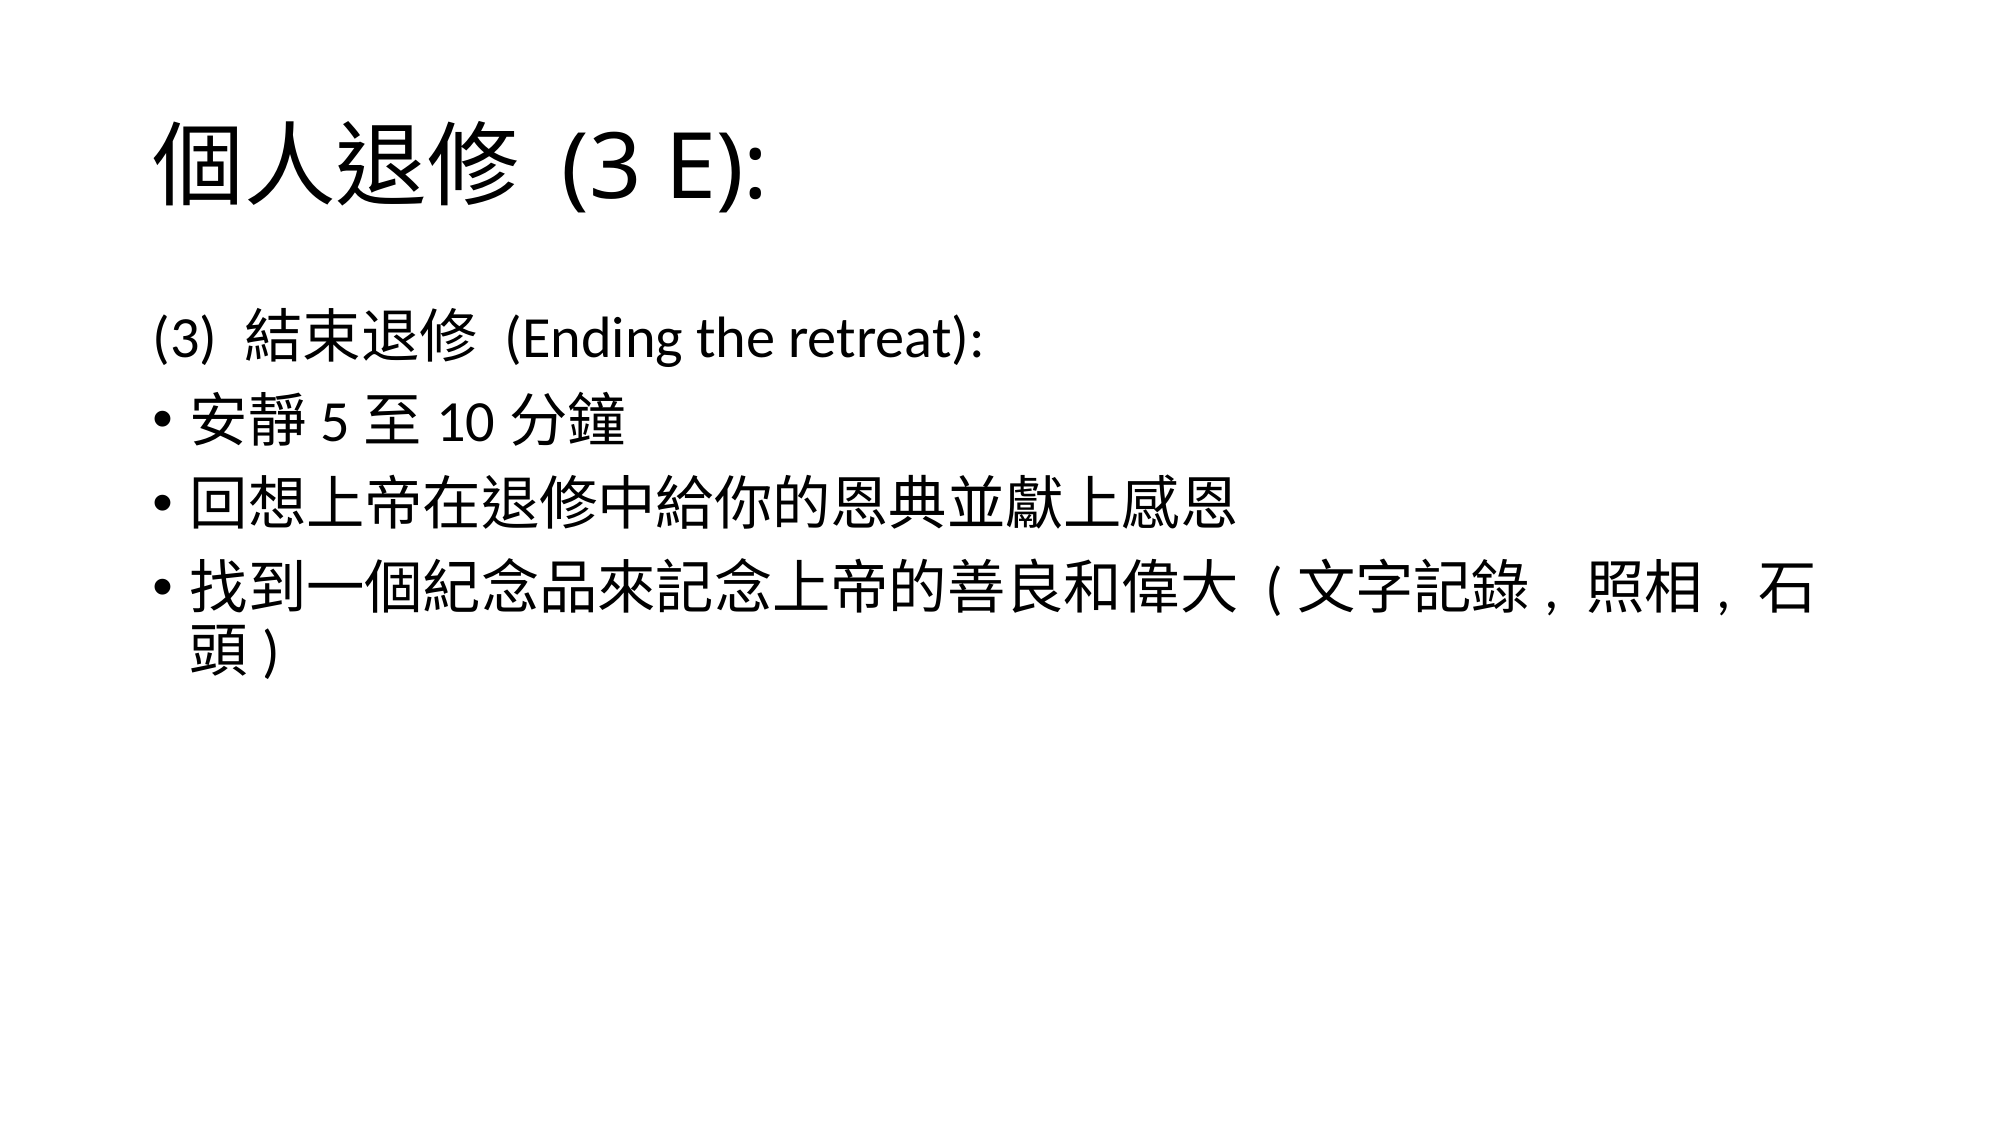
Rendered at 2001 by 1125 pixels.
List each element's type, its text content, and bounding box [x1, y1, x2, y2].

list (3) 結束退修 (Ending the retreat): 安靜5至10分鐘 回想上帝在退修中給你的恩典並獻上感恩 找到一個紀念品來記念上帝的善良和偉大 (文字記錄, 照相, 石頭) [137, 299, 1863, 1014]
title 個人退修 (3 E): [137, 59, 1863, 278]
